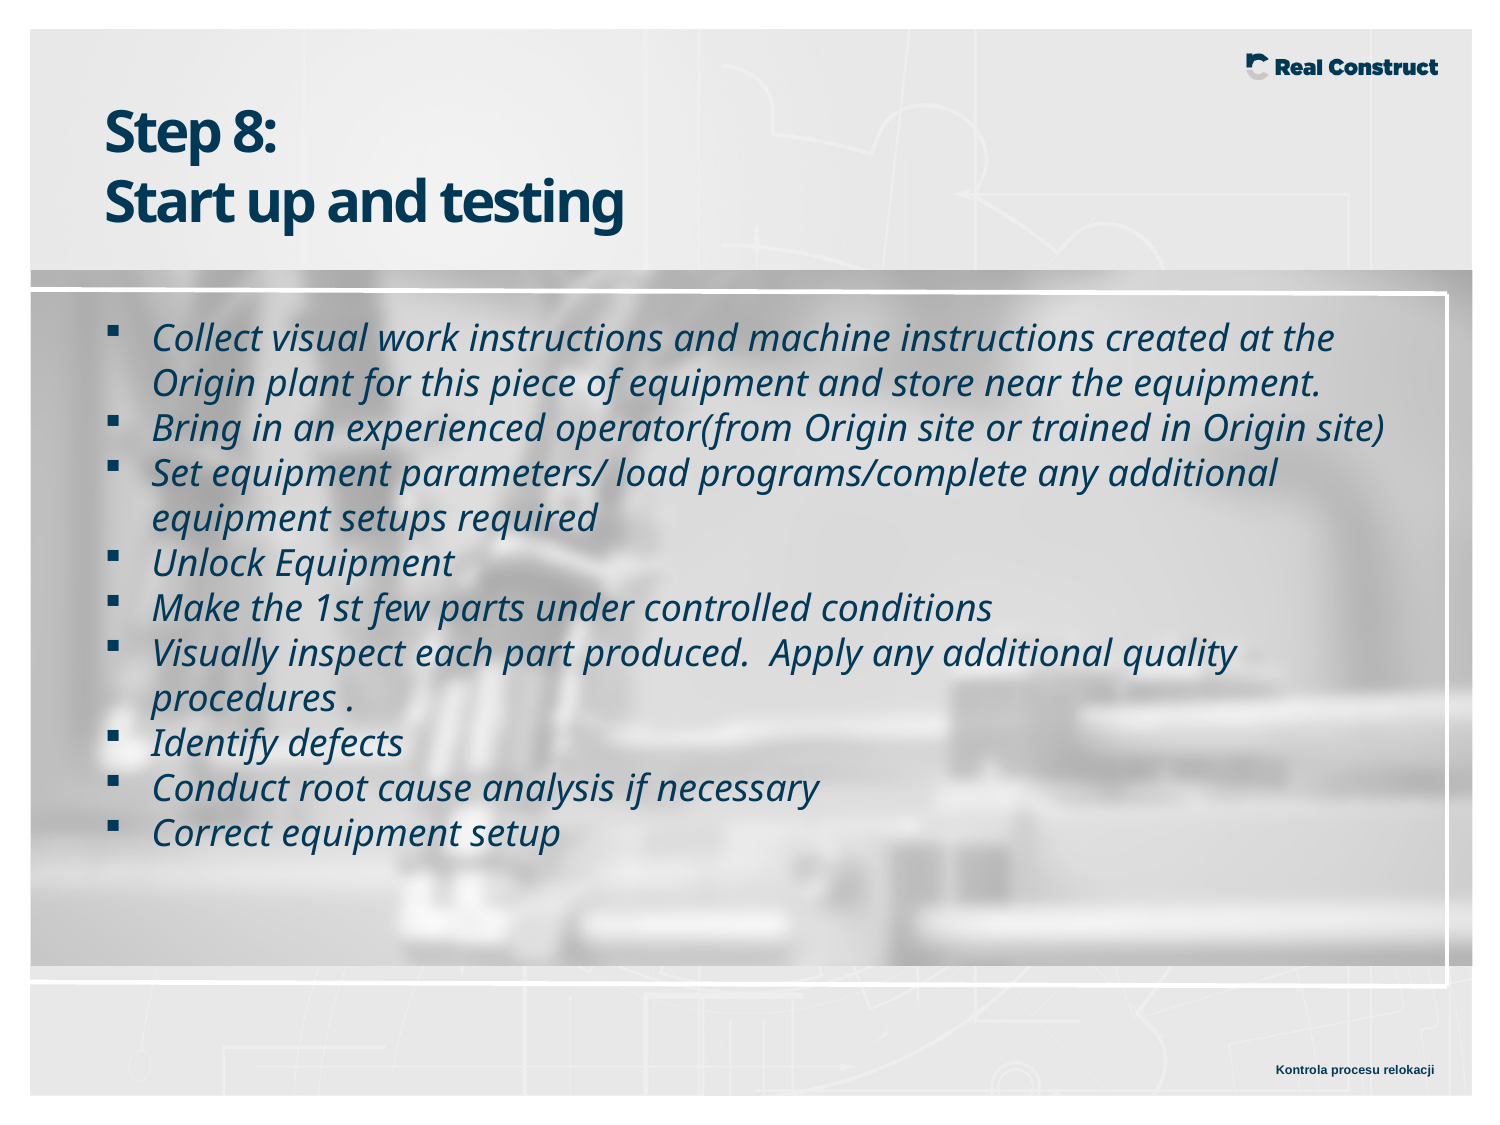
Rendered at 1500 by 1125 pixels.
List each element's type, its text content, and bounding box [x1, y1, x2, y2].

text_box Step 8: Start up and testing [89, 86, 1413, 242]
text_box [29, 981, 1448, 987]
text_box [29, 289, 1448, 294]
text_box Kontrola procesu relokacji [1168, 1054, 1453, 1085]
picture [0, 0, 1500, 1125]
